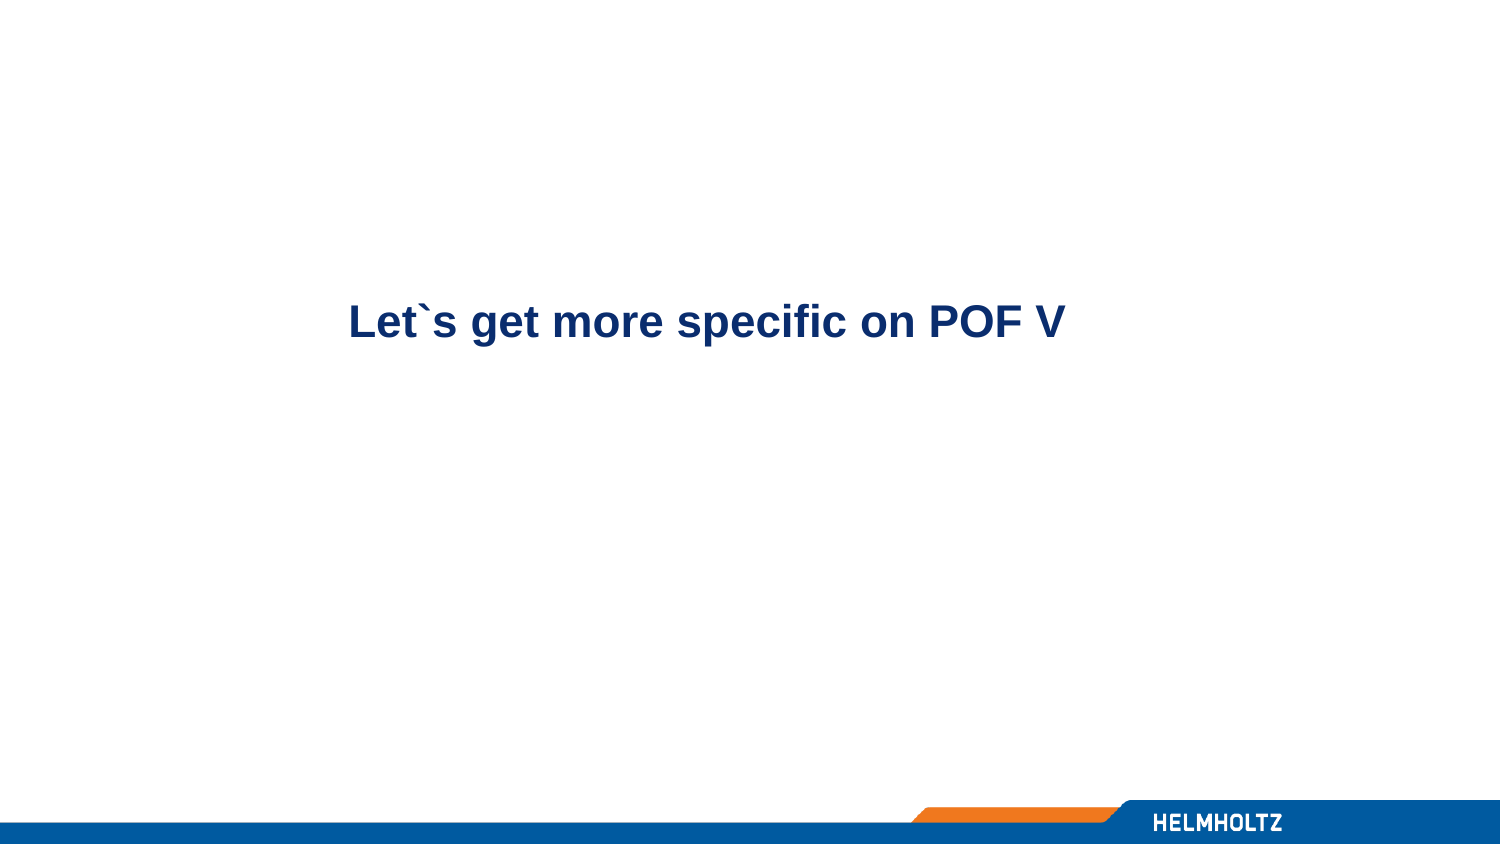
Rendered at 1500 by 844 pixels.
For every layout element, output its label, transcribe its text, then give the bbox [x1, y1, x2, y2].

picture [0, 796, 1500, 844]
title Let`s get more specific on POF V [348, 291, 1448, 389]
